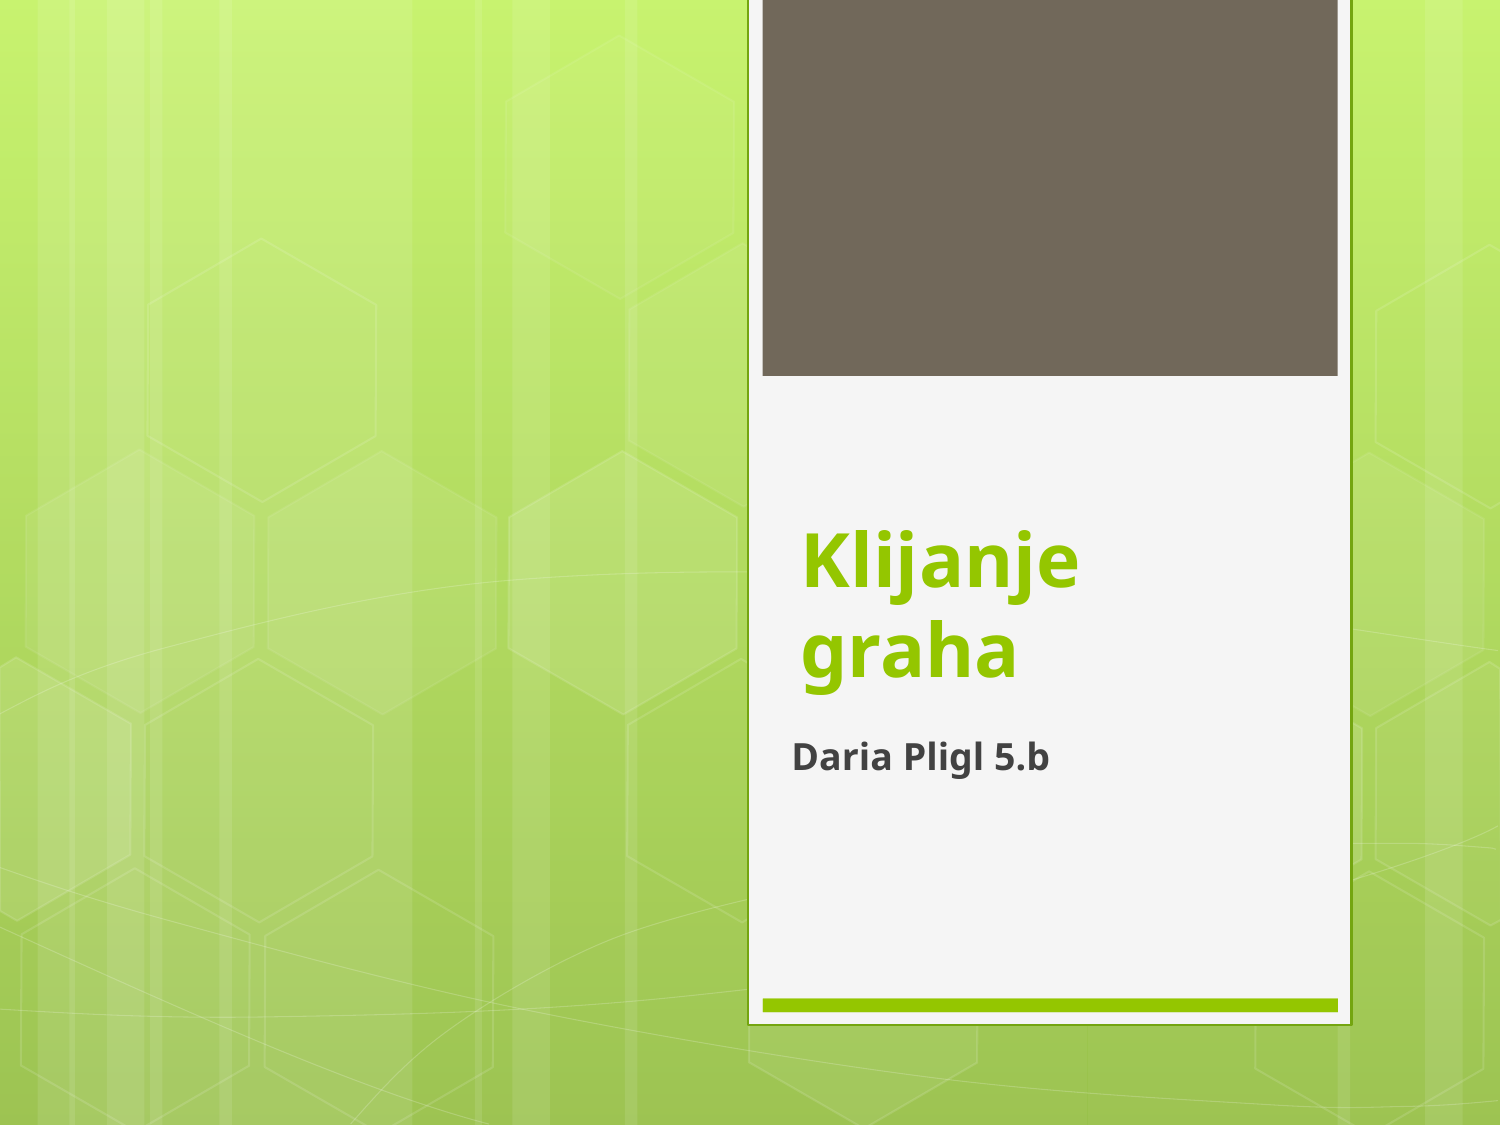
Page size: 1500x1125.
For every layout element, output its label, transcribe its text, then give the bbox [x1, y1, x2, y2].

subtitle Daria Pligl 5.b [776, 725, 1320, 933]
title Klijanje graha [785, 420, 1329, 700]
